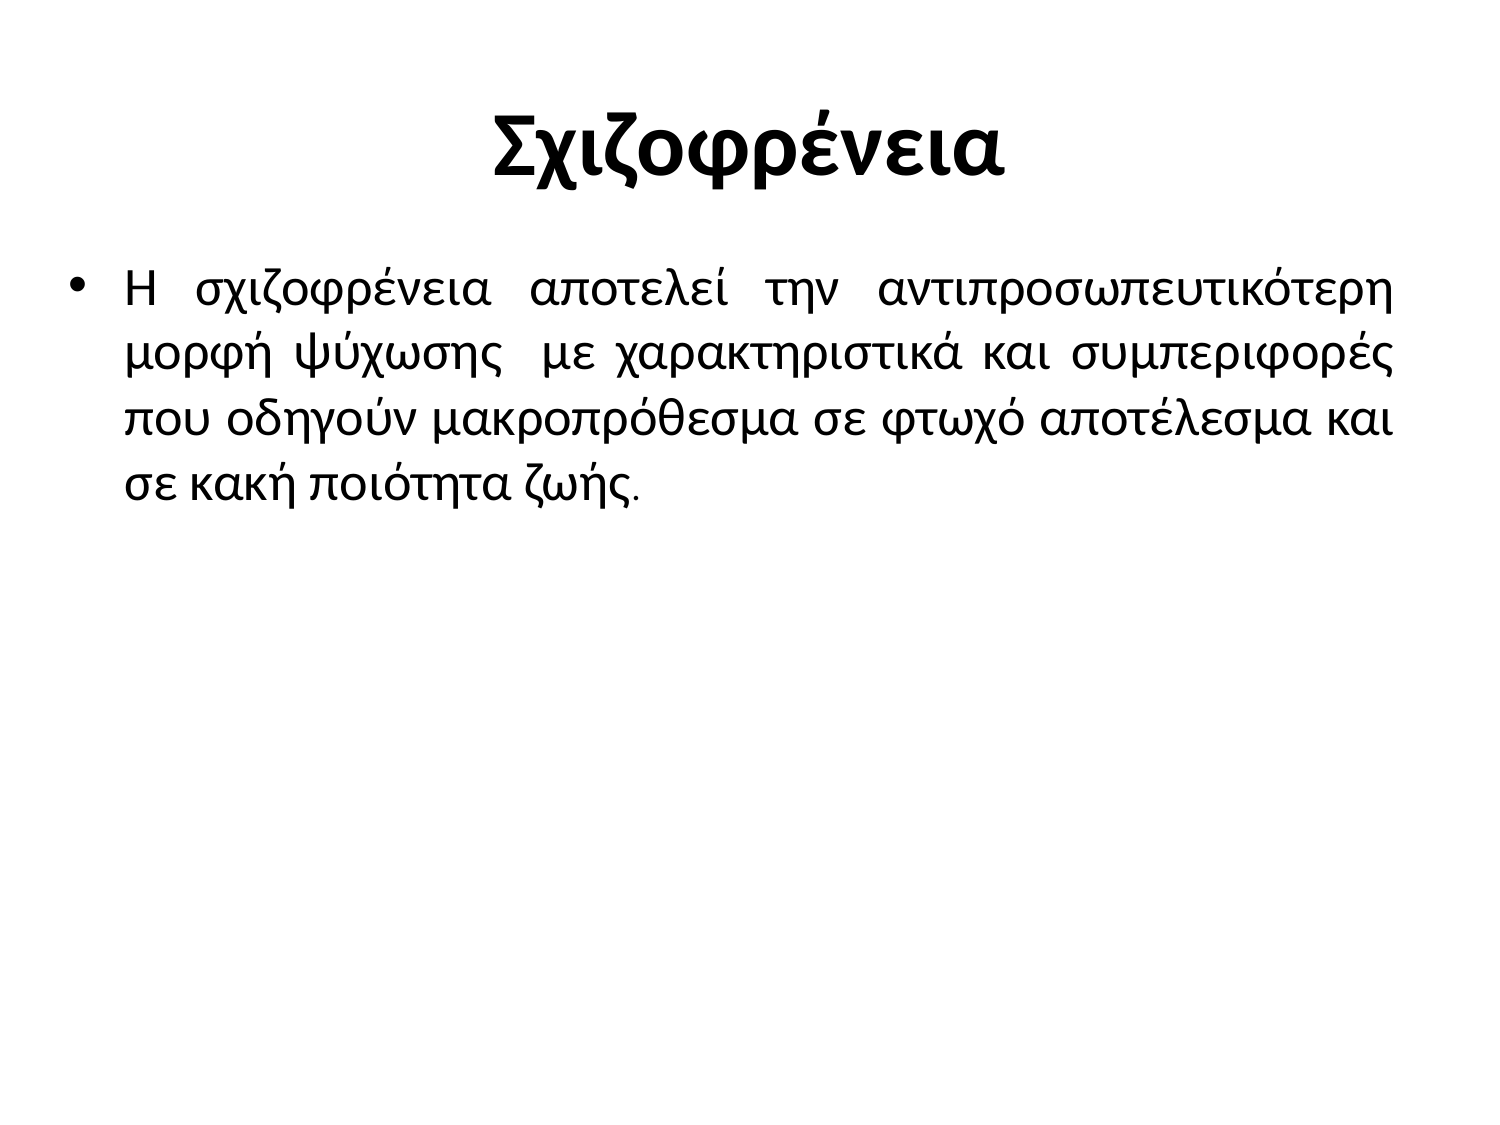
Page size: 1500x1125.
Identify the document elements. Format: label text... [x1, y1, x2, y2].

title Σχιζοφρένεια [75, 45, 1425, 233]
list Η σχιζοφρένεια αποτελεί την αντιπροσωπευτικότερη μορφή ψύχωσης με χαρακτηριστικά και συμπεριφορές που οδηγούν μακροπρόθεσμα σε φτωχό αποτέλεσμα και σε κακή ποιότητα ζωής. [53, 243, 1412, 1005]
